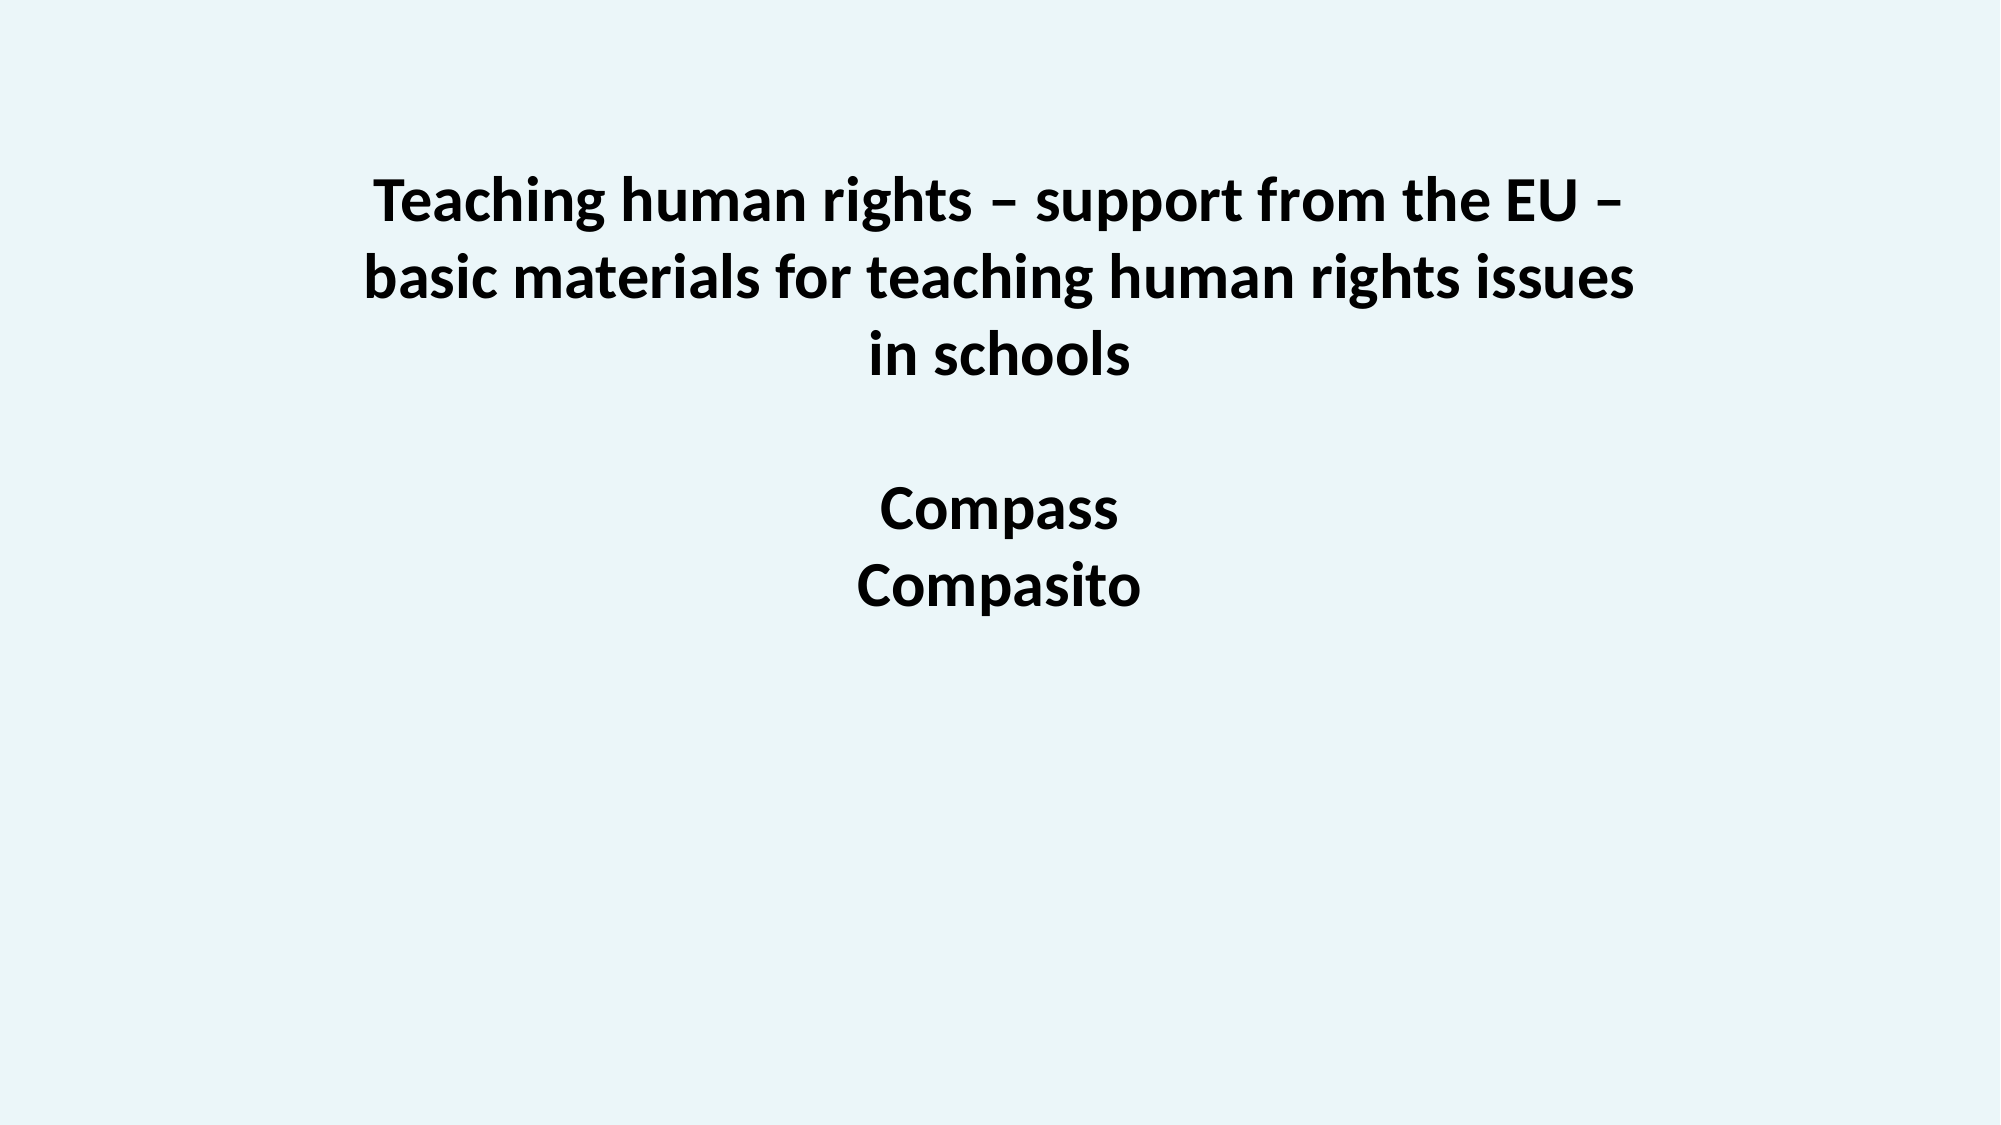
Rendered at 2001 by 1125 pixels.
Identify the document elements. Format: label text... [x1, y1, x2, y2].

title Teaching human rights – support from the EU – basic materials for teaching human rights issues in schools Compass Compasito [324, 149, 1675, 705]
